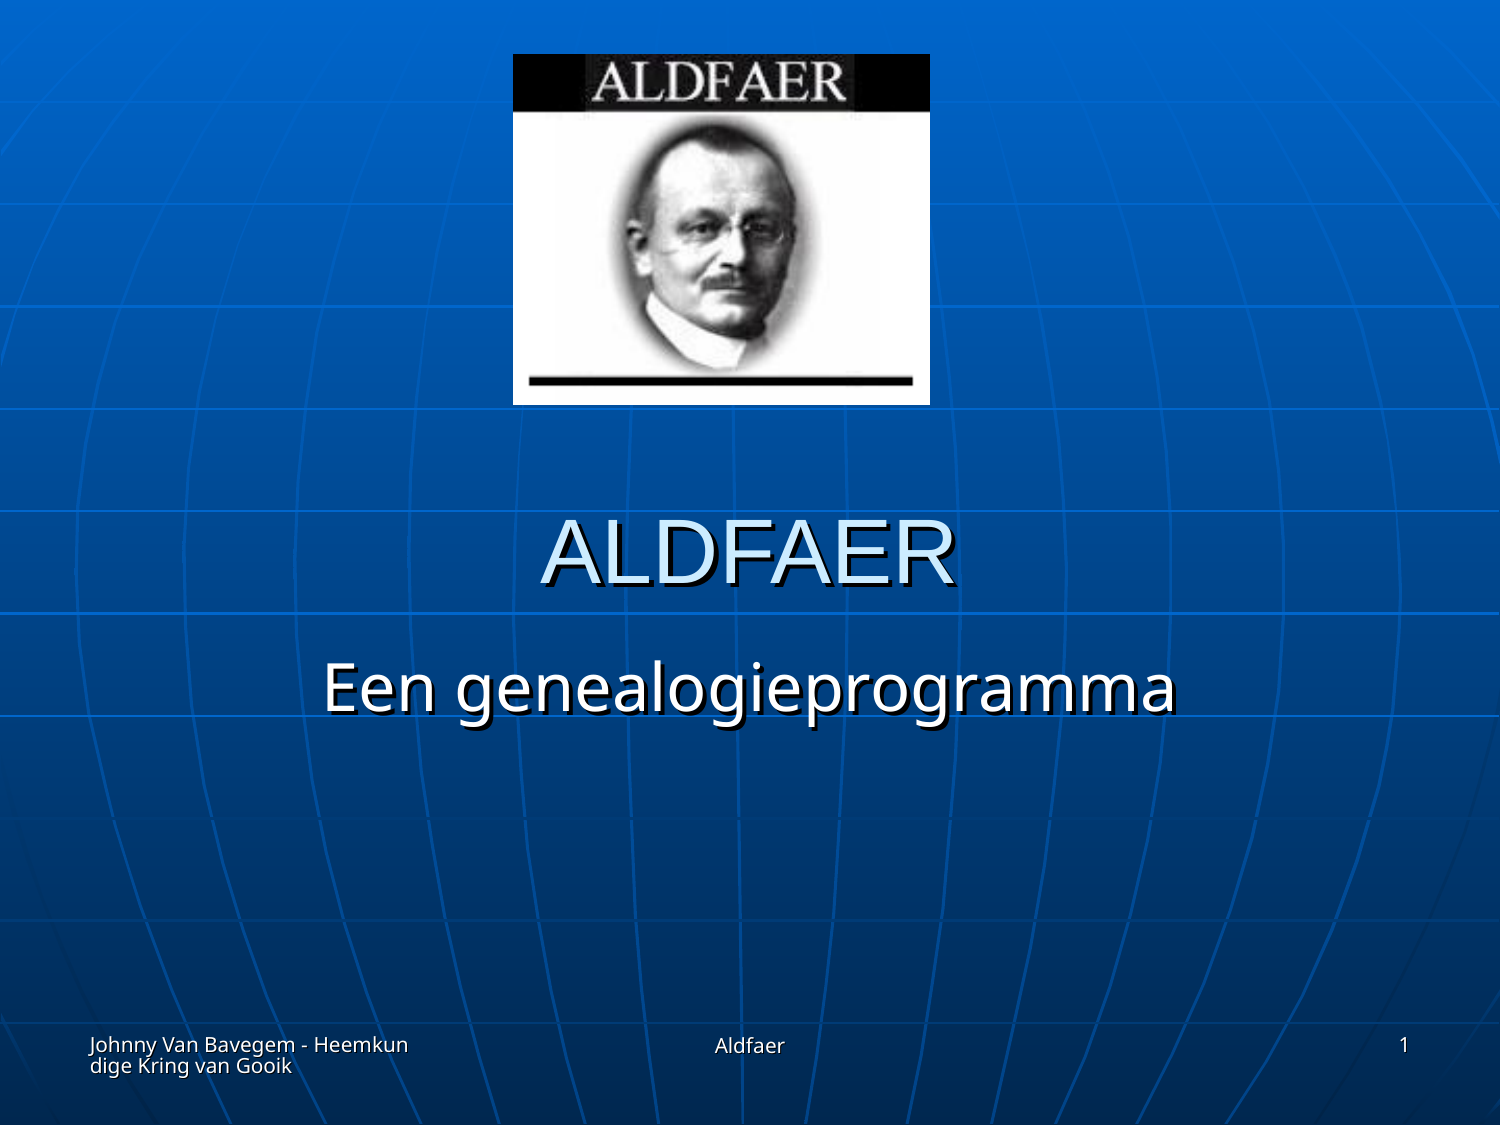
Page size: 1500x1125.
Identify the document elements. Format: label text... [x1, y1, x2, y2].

footer Aldfaer [512, 1025, 988, 1100]
subtitle Een genealogieprogramma [225, 637, 1275, 925]
title ALDFAER [112, 277, 1388, 610]
slide_number Johnny Van Bavegem - Heemkundige Kring van Gooik [74, 1024, 425, 1100]
slide_number 1 [1074, 1024, 1425, 1100]
picture [513, 54, 930, 405]
